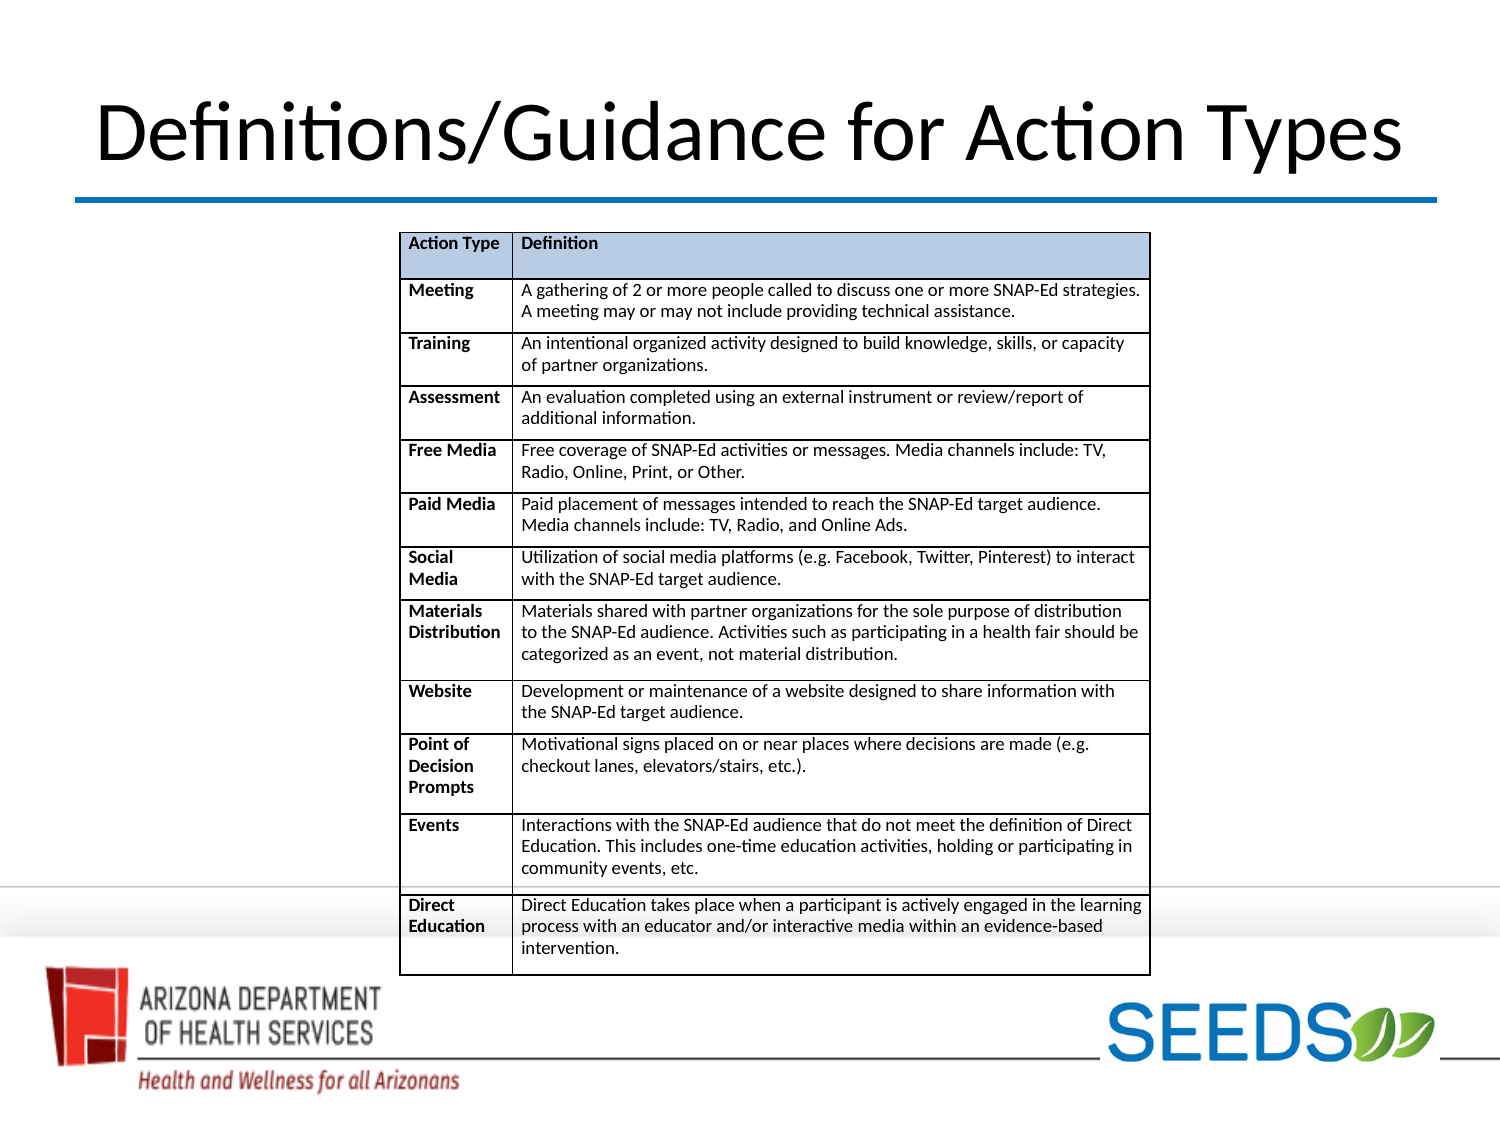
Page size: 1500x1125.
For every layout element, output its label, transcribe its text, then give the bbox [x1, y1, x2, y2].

title Definitions/Guidance for Action Types [75, 45, 1425, 233]
table_cell Materials Distribution [401, 601, 512, 680]
table_cell Paid Media [401, 494, 512, 546]
table_cell Free Media [401, 441, 512, 492]
table_cell Interactions with the SNAP-Ed audience that do not meet the definition of Direct Education. This includes one-time education activities, holding or participating in community events, etc. [513, 815, 1149, 894]
table_cell Direct Education [401, 896, 512, 974]
table_cell Direct Education takes place when a participant is actively engaged in the learning process with an educator and/or interactive media within an evidence-based intervention. [513, 896, 1149, 974]
table_cell Utilization of social media platforms (e.g. Facebook, Twitter, Pinterest) to interact with the SNAP-Ed target audience. [513, 548, 1149, 599]
table_cell Website [401, 681, 512, 733]
table_cell Point of Decision Prompts [401, 735, 512, 813]
table_cell Motivational signs placed on or near places where decisions are made (e.g. checkout lanes, elevators/stairs, etc.). [513, 735, 1149, 813]
picture [1100, 993, 1440, 1068]
table_cell Paid placement of messages intended to reach the SNAP-Ed target audience. Media channels include: TV, Radio, and Online Ads. [513, 494, 1149, 546]
table_cell Meeting [401, 280, 512, 332]
table_cell Events [401, 815, 512, 894]
table_cell A gathering of 2 or more people called to discuss one or more SNAP-Ed strategies. A meeting may or may not include providing technical assistance. [513, 280, 1149, 332]
table_header Definition [513, 233, 1149, 278]
table_cell Materials shared with partner organizations for the sole purpose of distribution to the SNAP-Ed audience. Activities such as participating in a health fair should be categorized as an event, not material distribution. [513, 601, 1149, 680]
table_cell Assessment [401, 387, 512, 439]
table_cell Training [401, 334, 512, 385]
table_cell Free coverage of SNAP-Ed activities or messages. Media channels include: TV, Radio, Online, Print, or Other. [513, 441, 1149, 492]
table_cell An intentional organized activity designed to build knowledge, skills, or capacity of partner organizations. [513, 334, 1149, 385]
table_cell Development or maintenance of a website designed to share information with the SNAP-Ed target audience. [513, 681, 1149, 733]
table_cell Social Media [401, 548, 512, 599]
table_cell An evaluation completed using an external instrument or review/report of additional information. [513, 387, 1149, 439]
table_header Action Type [401, 233, 512, 278]
